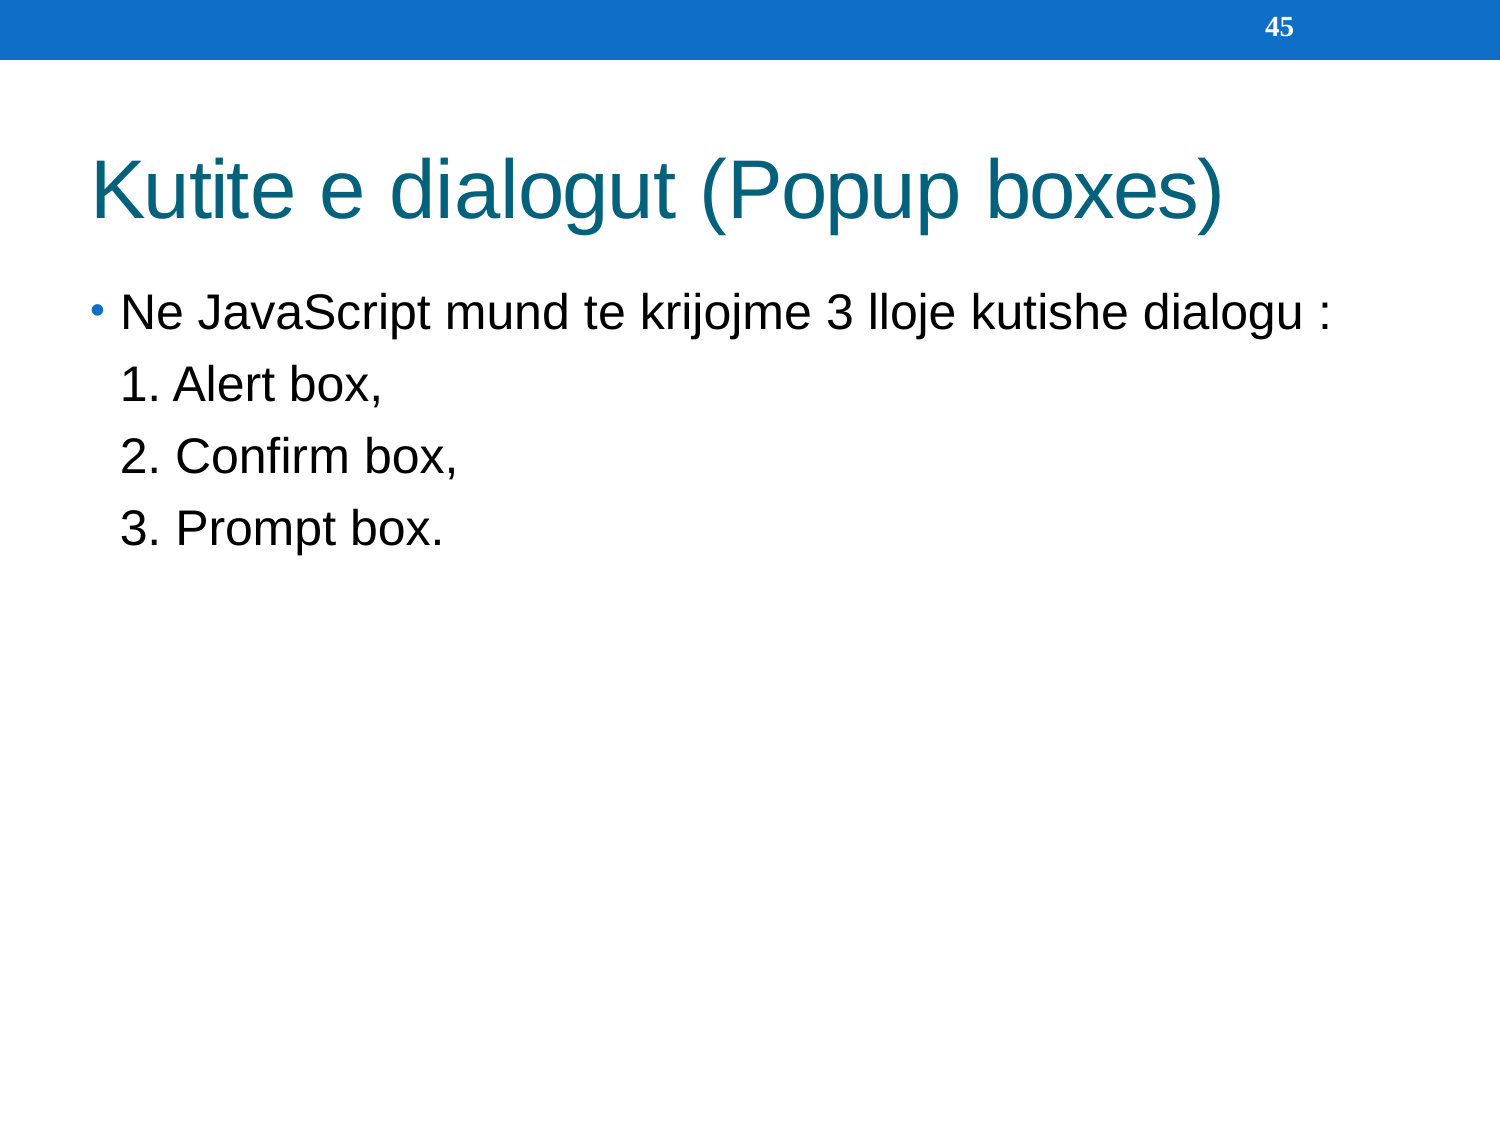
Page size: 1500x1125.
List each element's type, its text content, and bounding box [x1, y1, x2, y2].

text_box Ne JavaScript mund te krijojme 3 lloje kutishe dialogu : Alert box, Confirm box, Prompt box. [87, 279, 1335, 556]
text_box 45 [1262, 10, 1297, 42]
title Kutite e dialogut (Popup boxes) [87, 91, 1413, 323]
